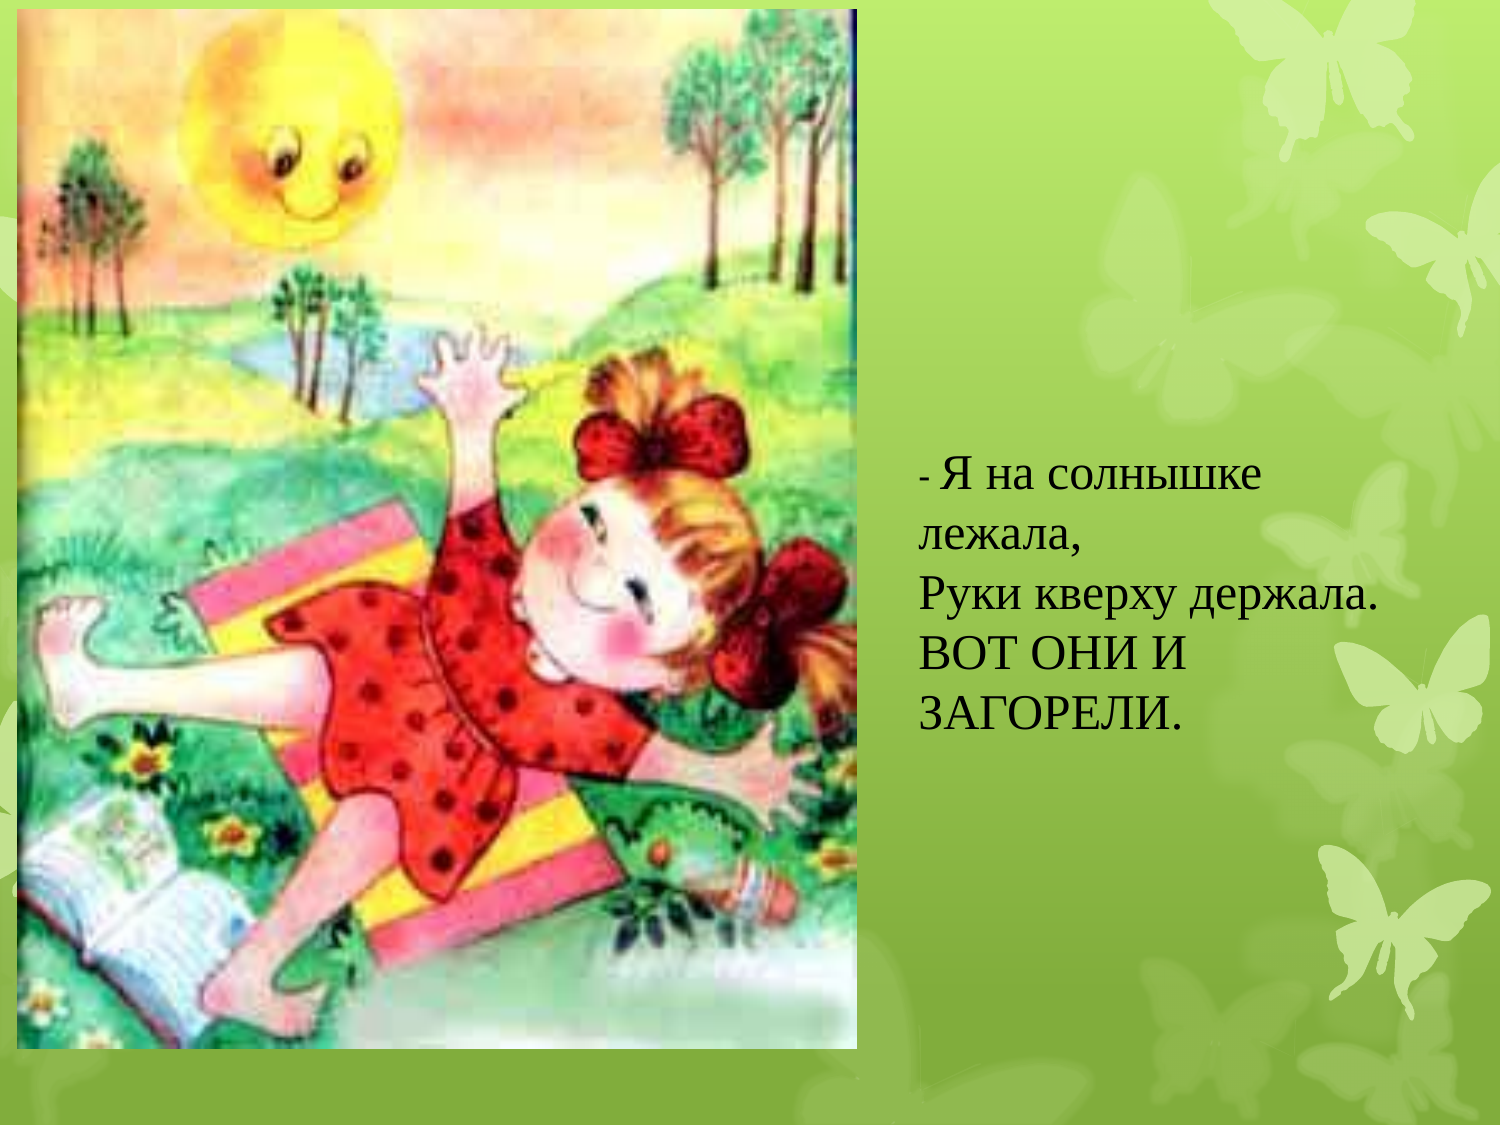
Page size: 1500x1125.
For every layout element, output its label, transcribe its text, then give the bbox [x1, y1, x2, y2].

picture [17, 8, 857, 1050]
text_box - Я на солнышке лежала, Руки кверху держала. ВОТ ОНИ И ЗАГОРЕЛИ. [903, 432, 1412, 748]
